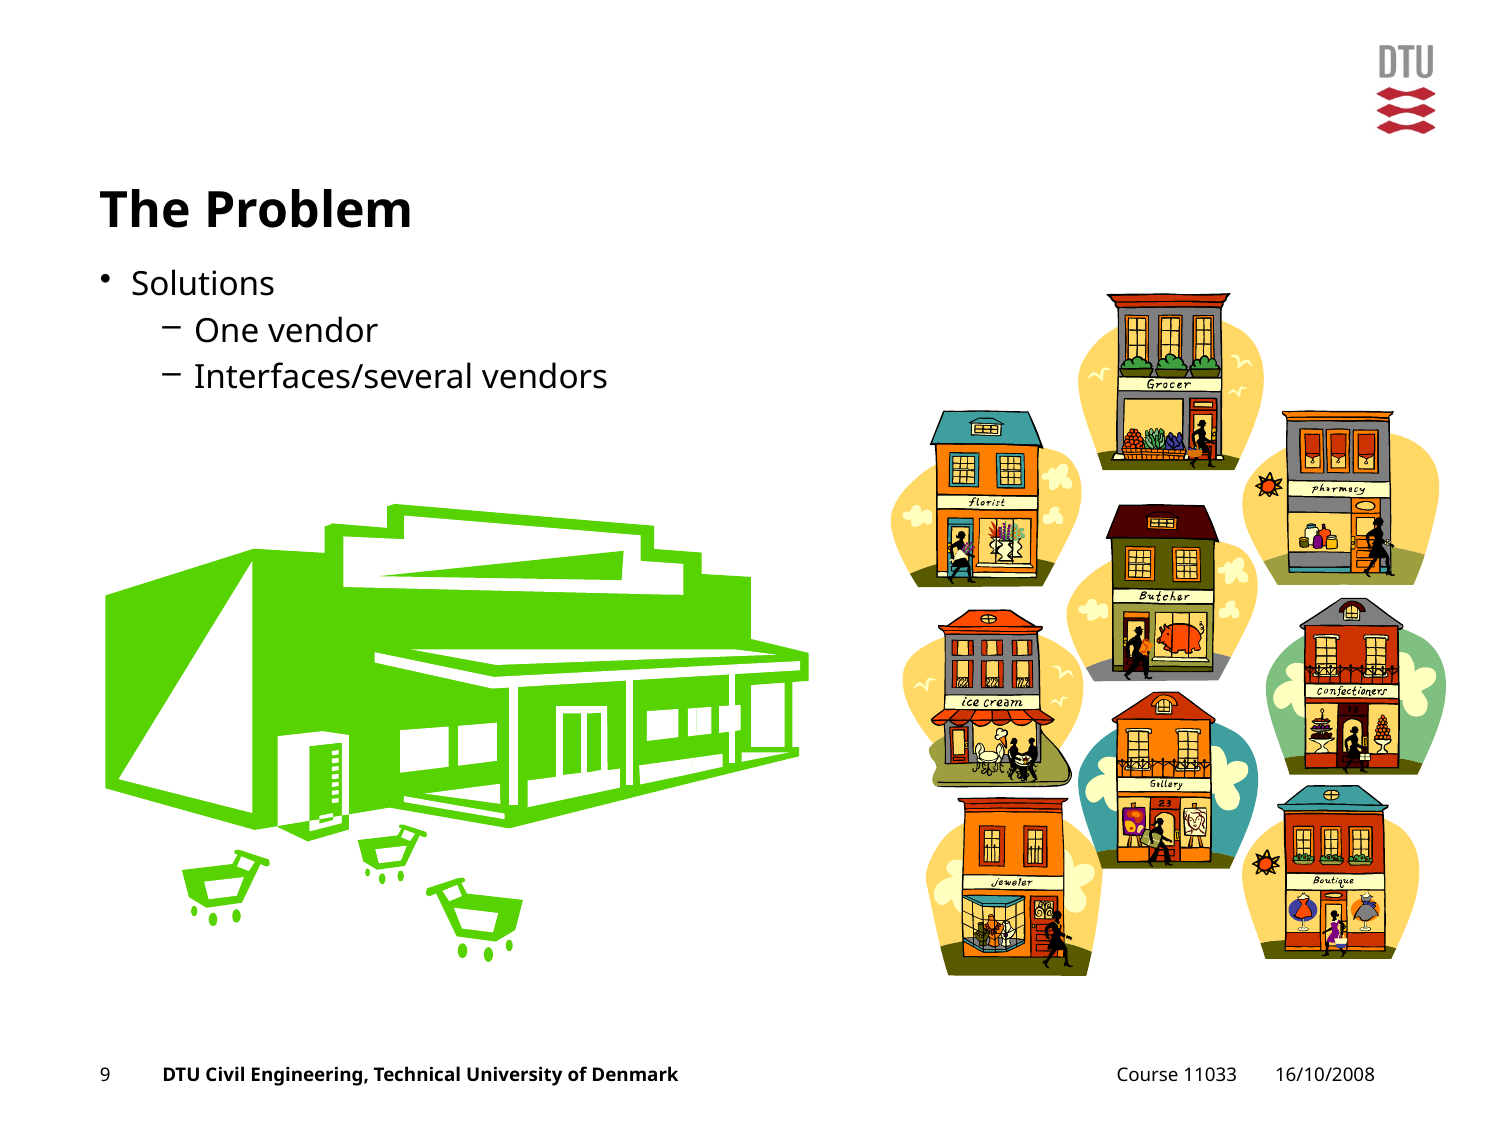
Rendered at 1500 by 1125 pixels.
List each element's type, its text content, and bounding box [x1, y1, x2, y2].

title The Problem [99, 49, 1376, 238]
list Solutions One vendor Interfaces/several vendors [99, 262, 1376, 1012]
picture [105, 503, 809, 963]
picture [1356, 45, 1436, 134]
picture [890, 292, 1441, 976]
picture [1265, 597, 1447, 775]
